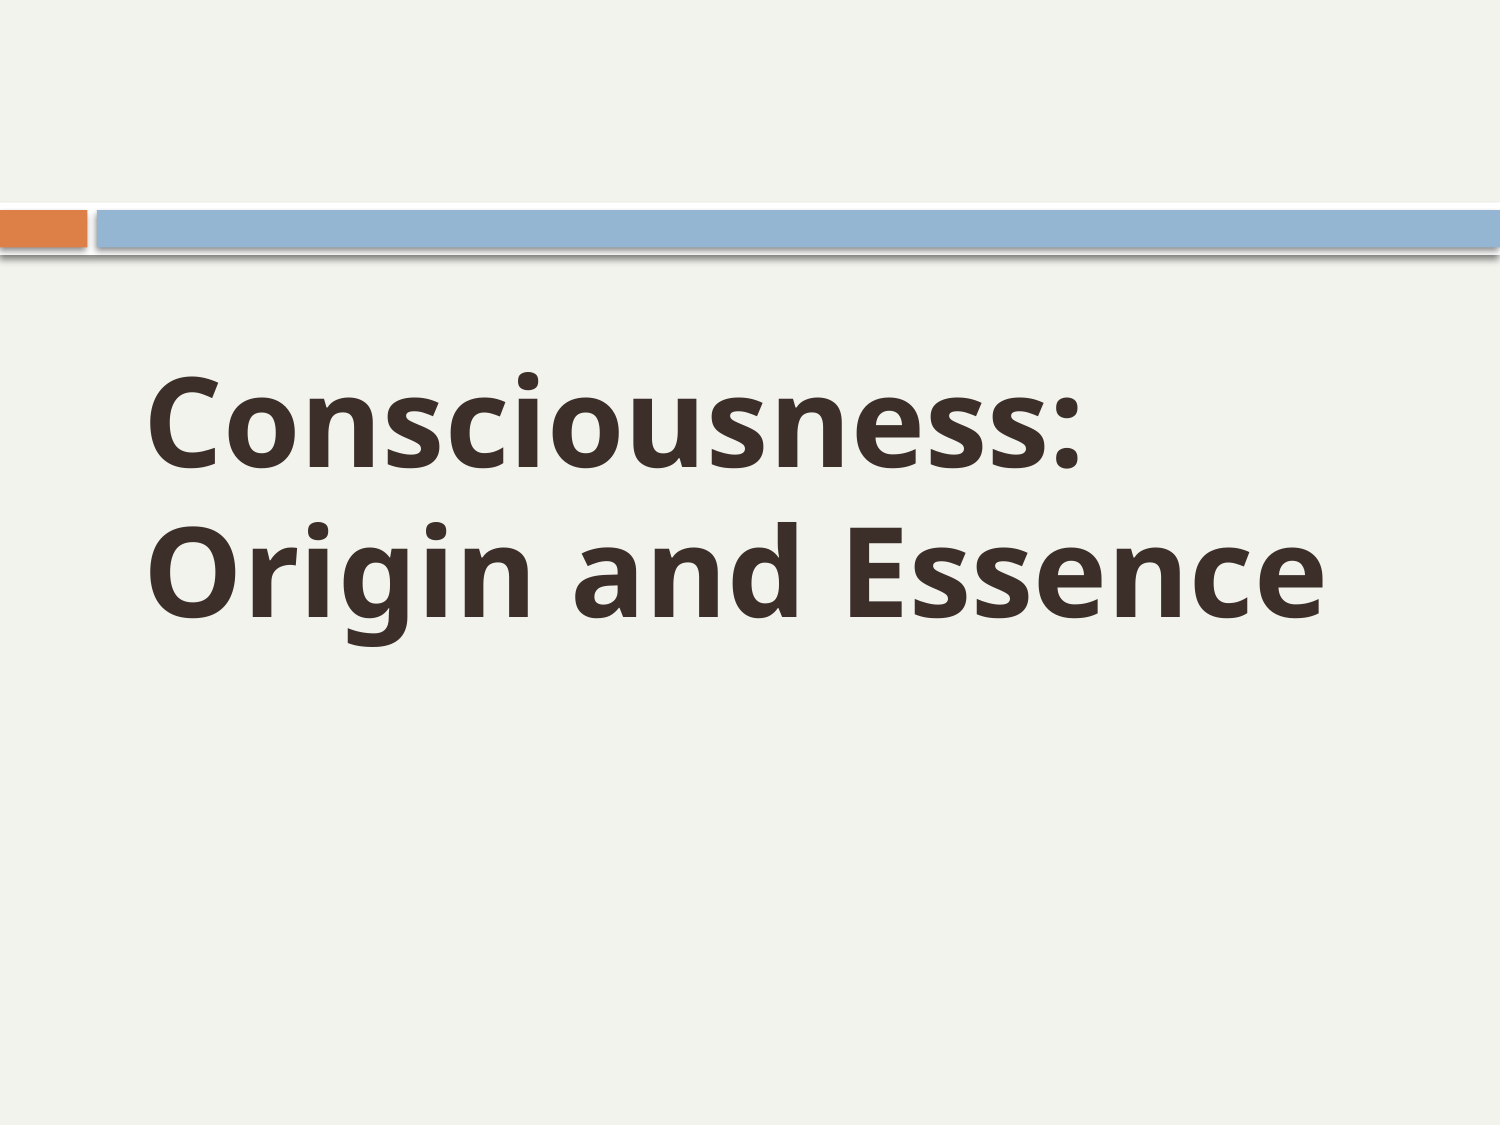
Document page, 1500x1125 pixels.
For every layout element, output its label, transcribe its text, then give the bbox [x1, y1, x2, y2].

title Consciousness: Origin and Essence [128, 398, 1354, 586]
